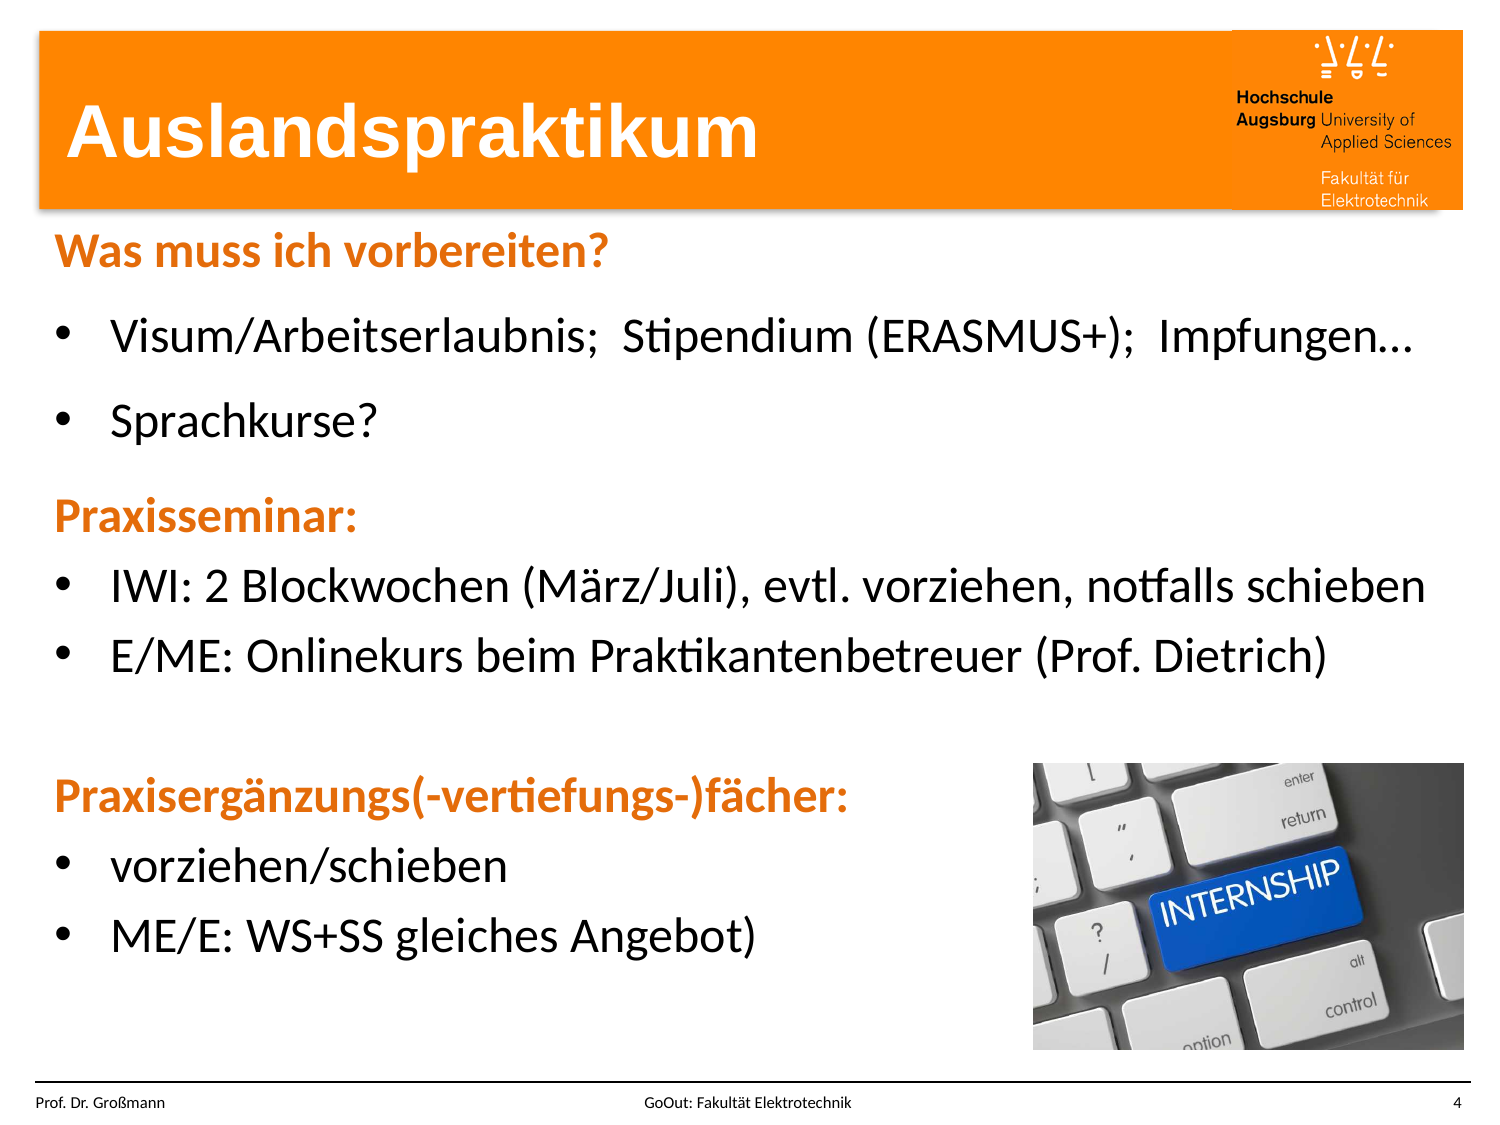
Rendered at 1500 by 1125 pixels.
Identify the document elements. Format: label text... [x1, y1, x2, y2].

list Was muss ich vorbereiten? Visum/Arbeitserlaubnis; Stipendium (ERASMUS+); Impfungen… Sprachkurse? Praxisseminar: IWI: 2 Blockwochen (März/Juli), evtl. vorziehen, notfalls schieben E/ME: Onlinekurs beim Praktikantenbetreuer (Prof. Dietrich) Praxisergänzungs(-vertiefungs-)fächer: vorziehen/schieben ME/E: WS+SS gleiches Angebot) [39, 209, 1463, 1083]
picture [1033, 763, 1464, 1050]
picture [1232, 30, 1463, 209]
title Auslandspraktikum [64, 45, 1223, 209]
